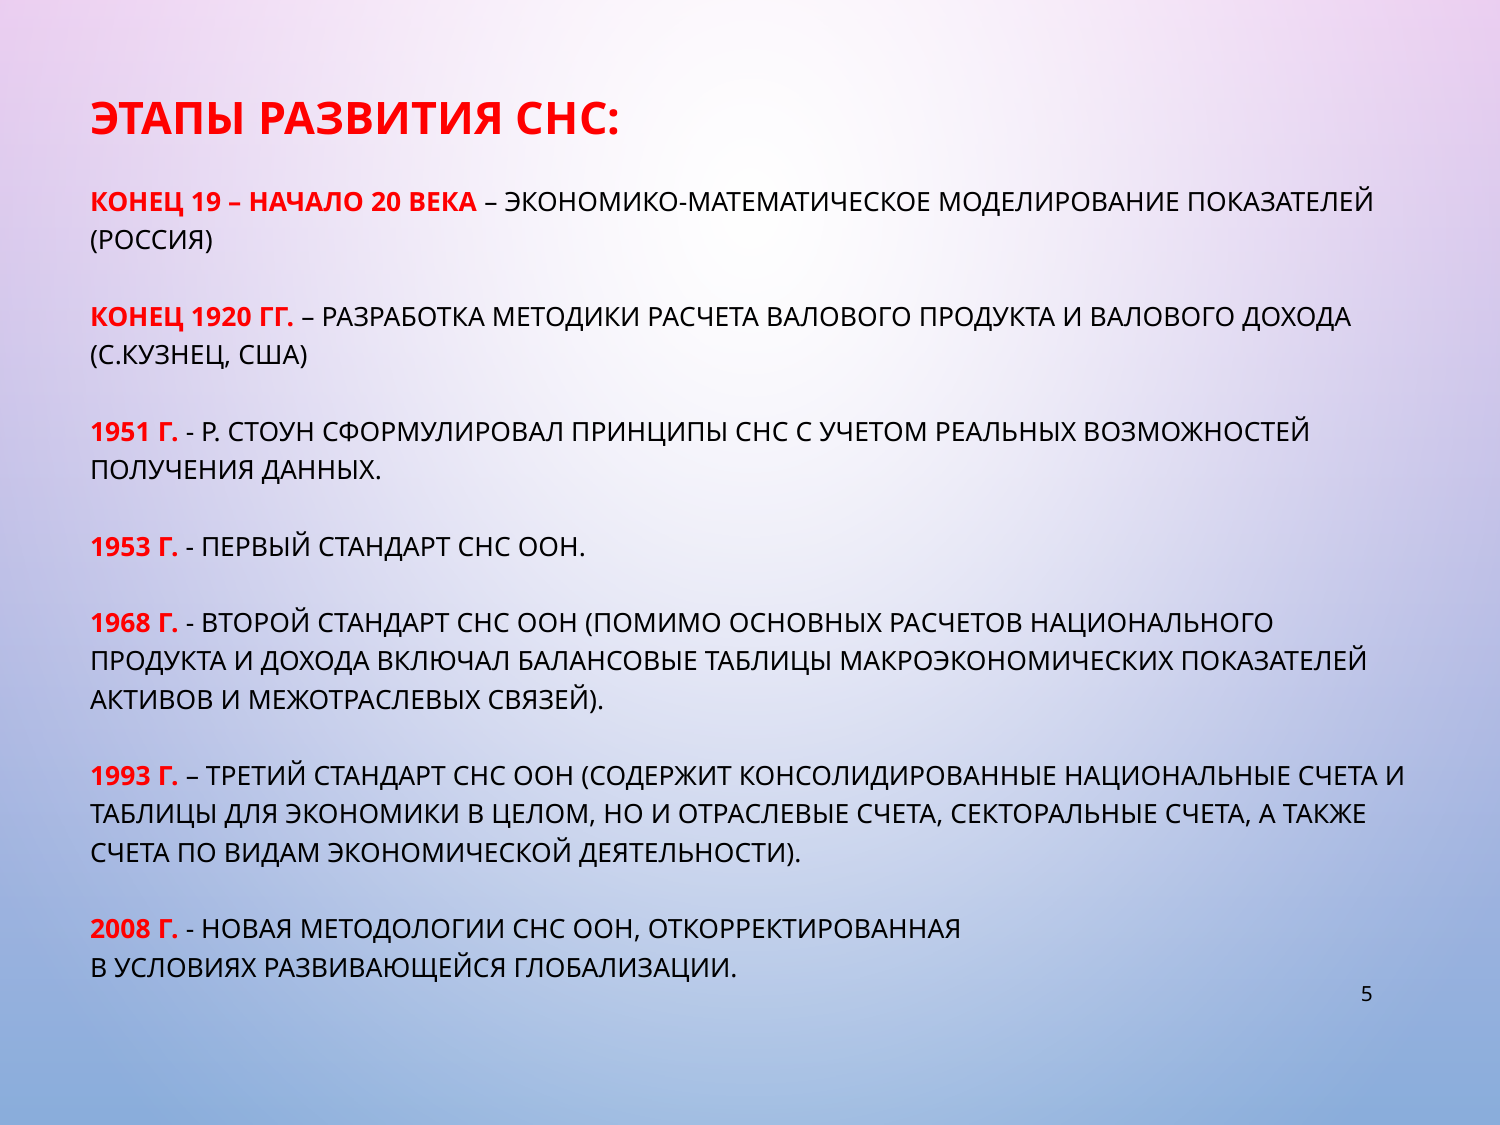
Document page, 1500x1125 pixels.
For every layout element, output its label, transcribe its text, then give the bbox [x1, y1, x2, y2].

list Этапы развития СНС: Конец 19 – начало 20 века – Экономико-математическое моделирование показателей (россия) Конец 1920 гг. – разработка методики расчета валового продукта и валового дохода (С.Кузнец, США) 1951 г. - Р. Стоун сформулировал принципы СНС с учетом реальных возможностей получения данных. 1953 г. - первый стандарт СНС ООН. 1968 г. - второй стандарт СНС ООН (помимо основных расчетов национального продукта и дохода включал балансовые таблицы макроэкономических показателей активов и межотраслевых связей). 1993 г. – третий стандарт СНС ООН (содержит консолидированные национальные счета и таблицы для экономики в целом, но и отраслевые счета, секторальные счета, а также счета по видам экономической деятельности). 2008 г. - новая методологии СНС ООН, откорректированная в условиях развивающейся глобализации. [75, 71, 1425, 993]
picture [0, 0, 1500, 1125]
slide_number 5 [1293, 965, 1388, 1025]
